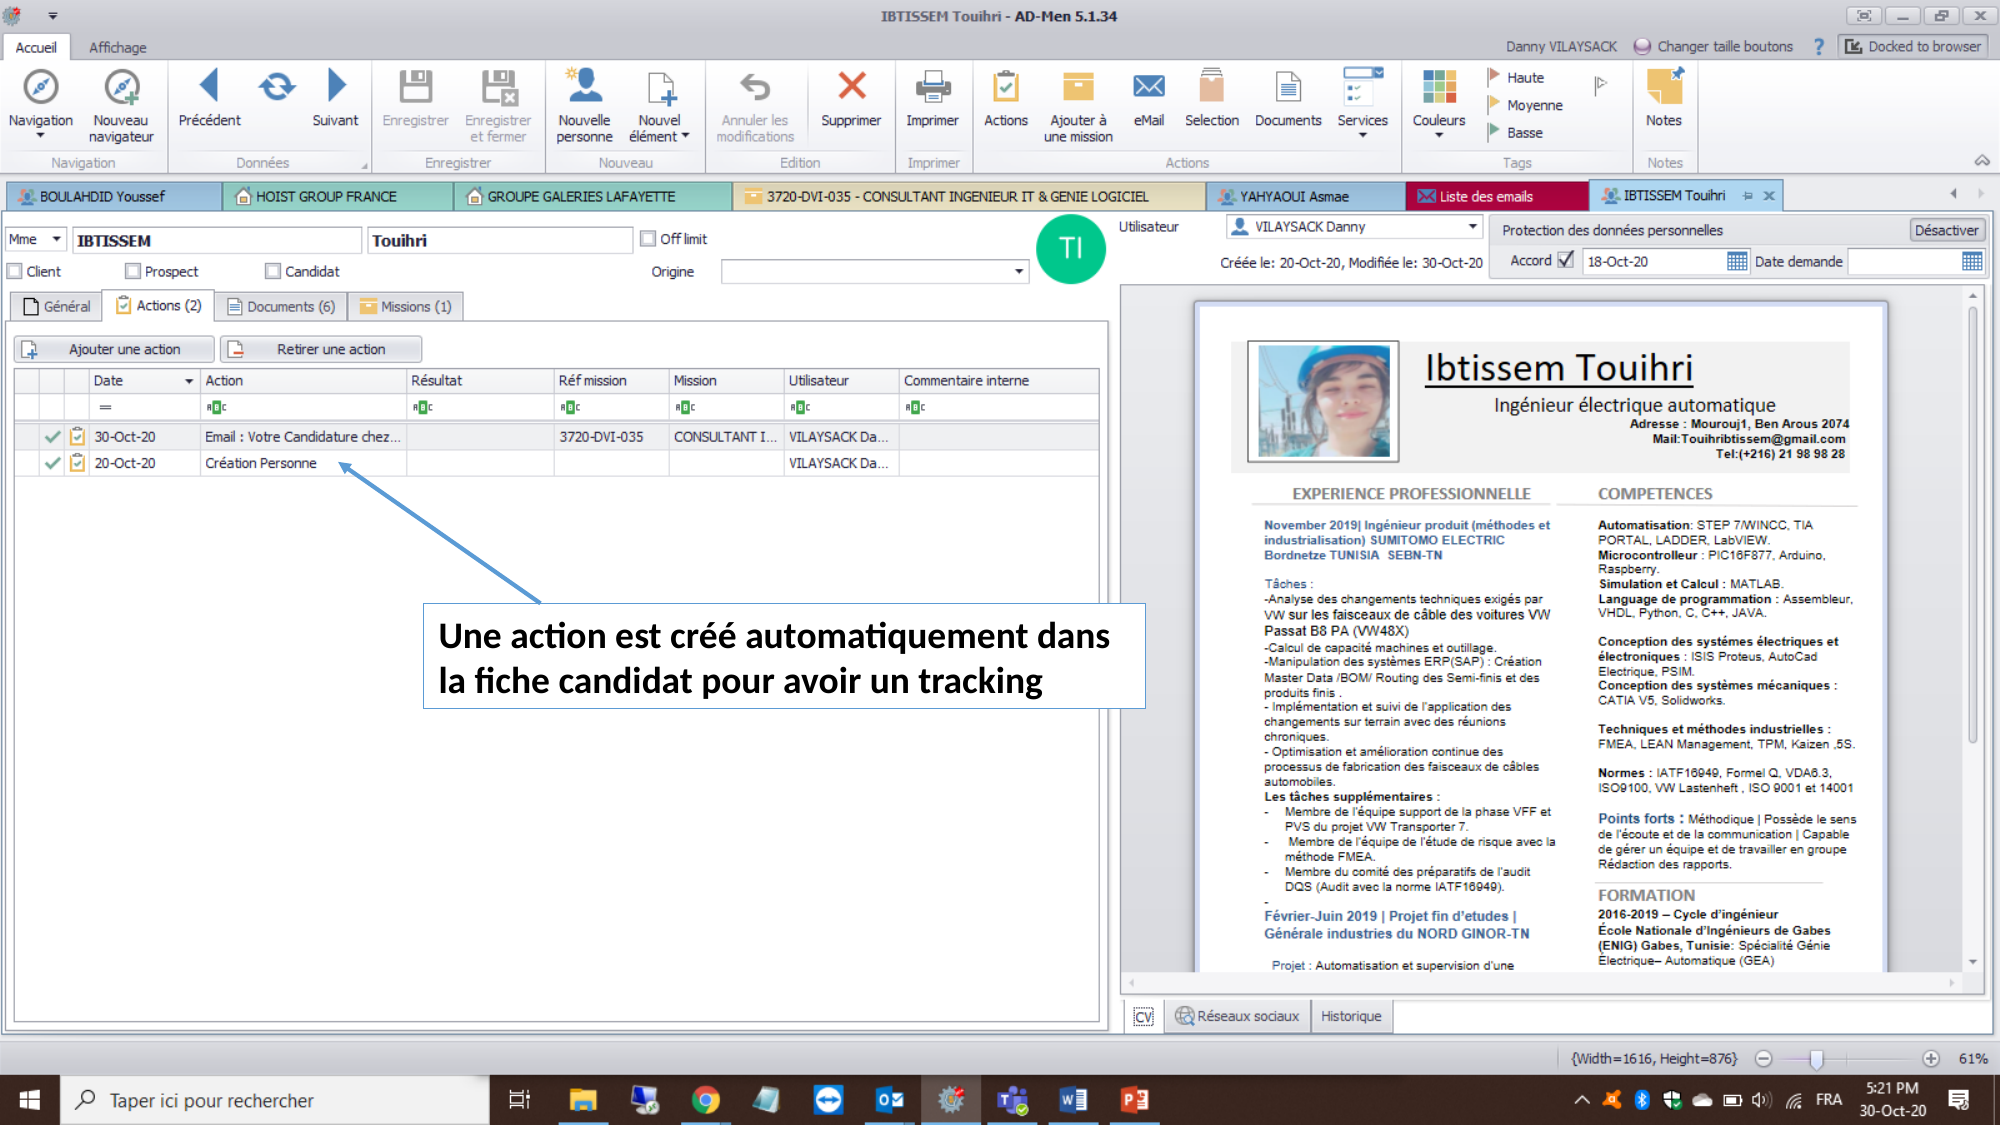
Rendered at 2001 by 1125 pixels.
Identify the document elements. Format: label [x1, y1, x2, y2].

text_box [338, 461, 541, 604]
picture [0, 0, 2000, 1125]
